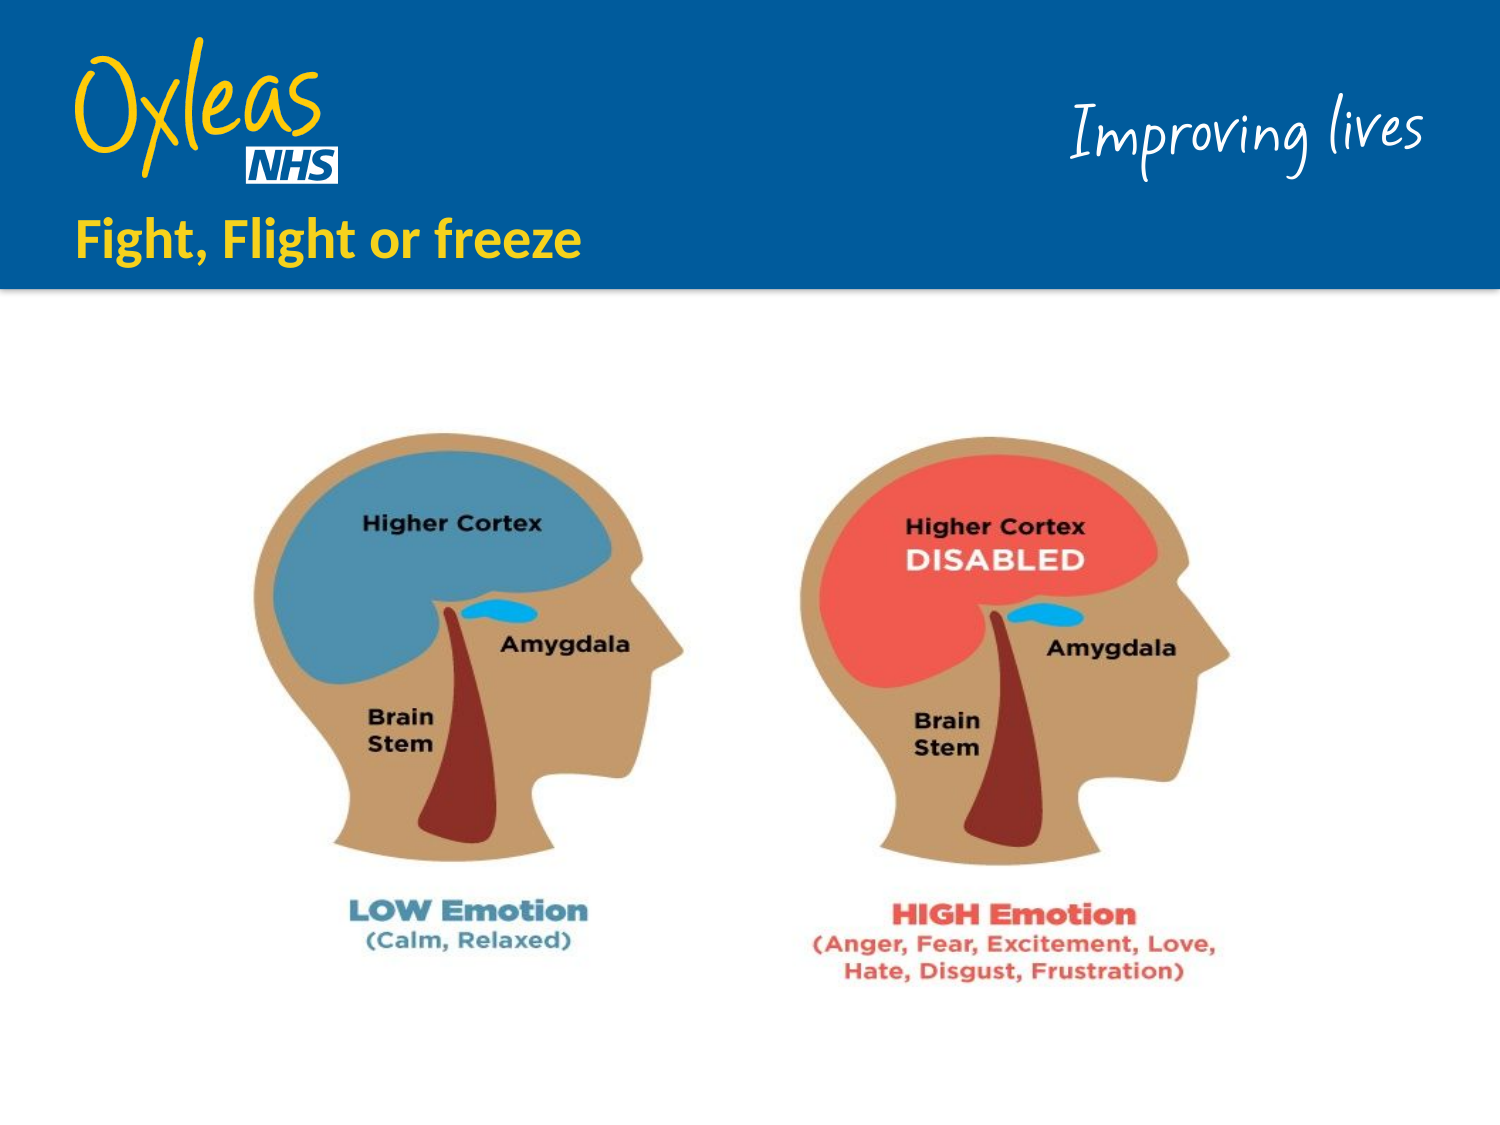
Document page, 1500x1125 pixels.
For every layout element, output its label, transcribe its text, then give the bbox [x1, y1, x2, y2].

title Fight, Flight or freeze [75, 200, 1425, 290]
picture [1070, 93, 1423, 182]
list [179, 326, 1304, 1092]
picture [75, 37, 338, 184]
